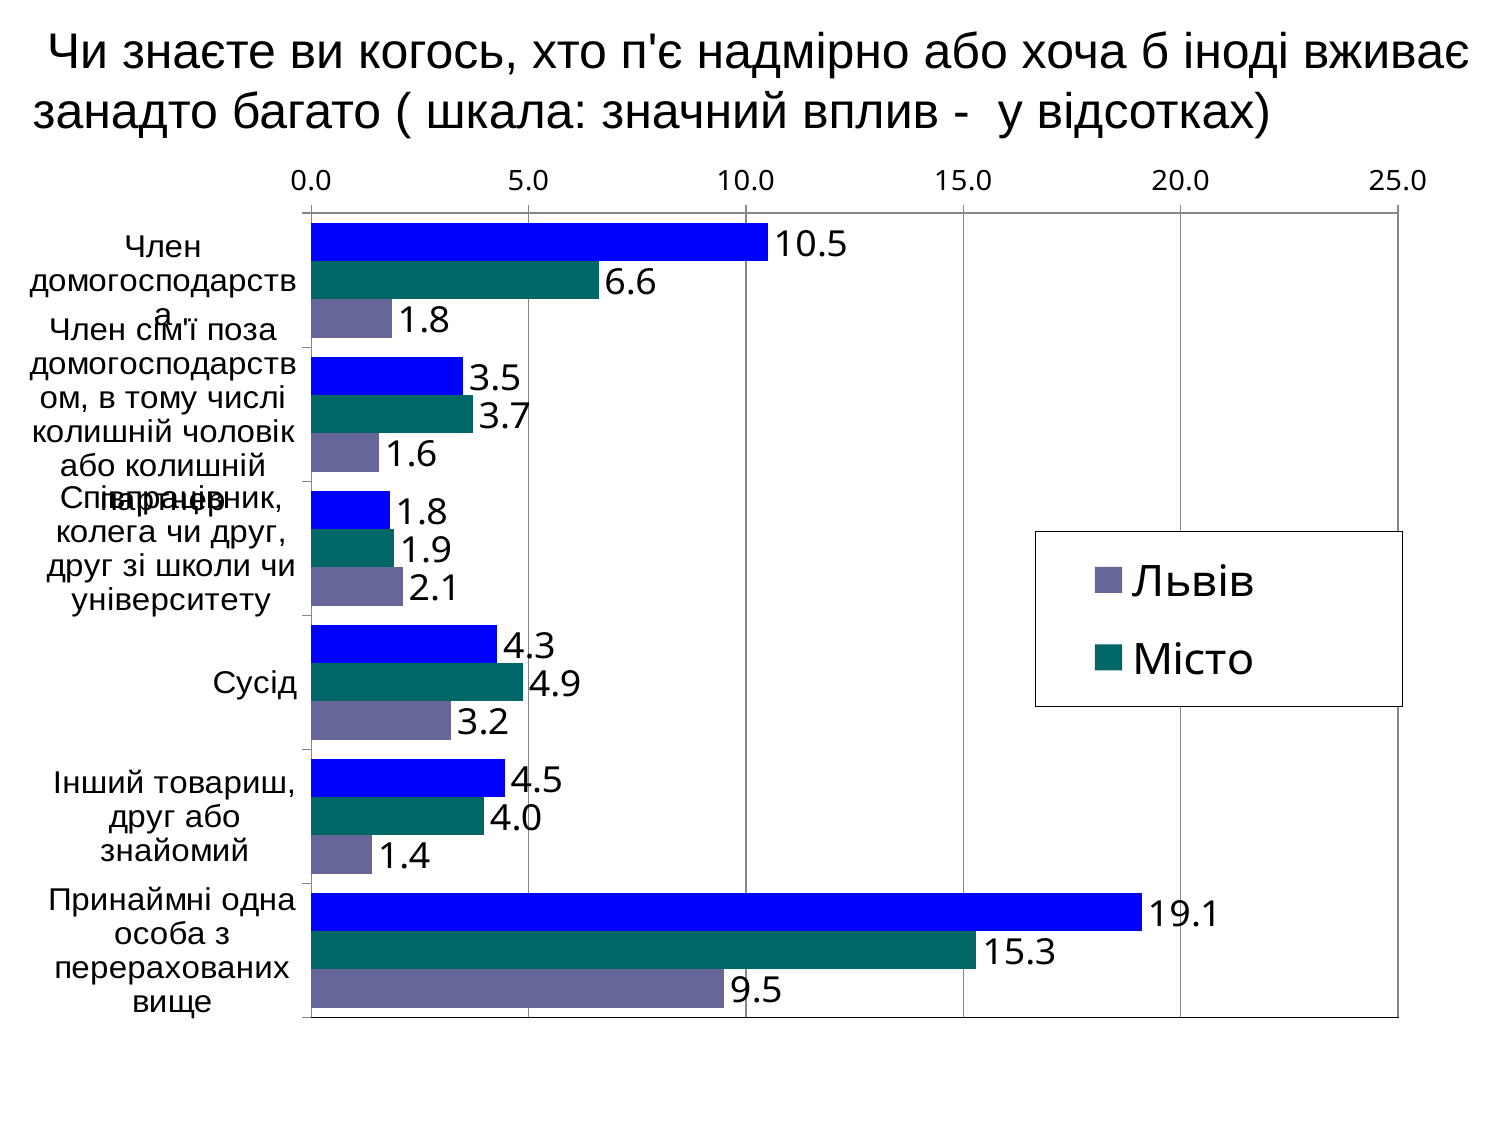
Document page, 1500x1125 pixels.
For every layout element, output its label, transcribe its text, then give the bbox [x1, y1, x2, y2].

title Чи знаєте ви когось, хто п'є надмірно або хоча б іноді вживає занадто багато ( шкала: значний вплив - у відсотках) [17, 20, 1500, 138]
chart [29, 160, 1500, 1083]
